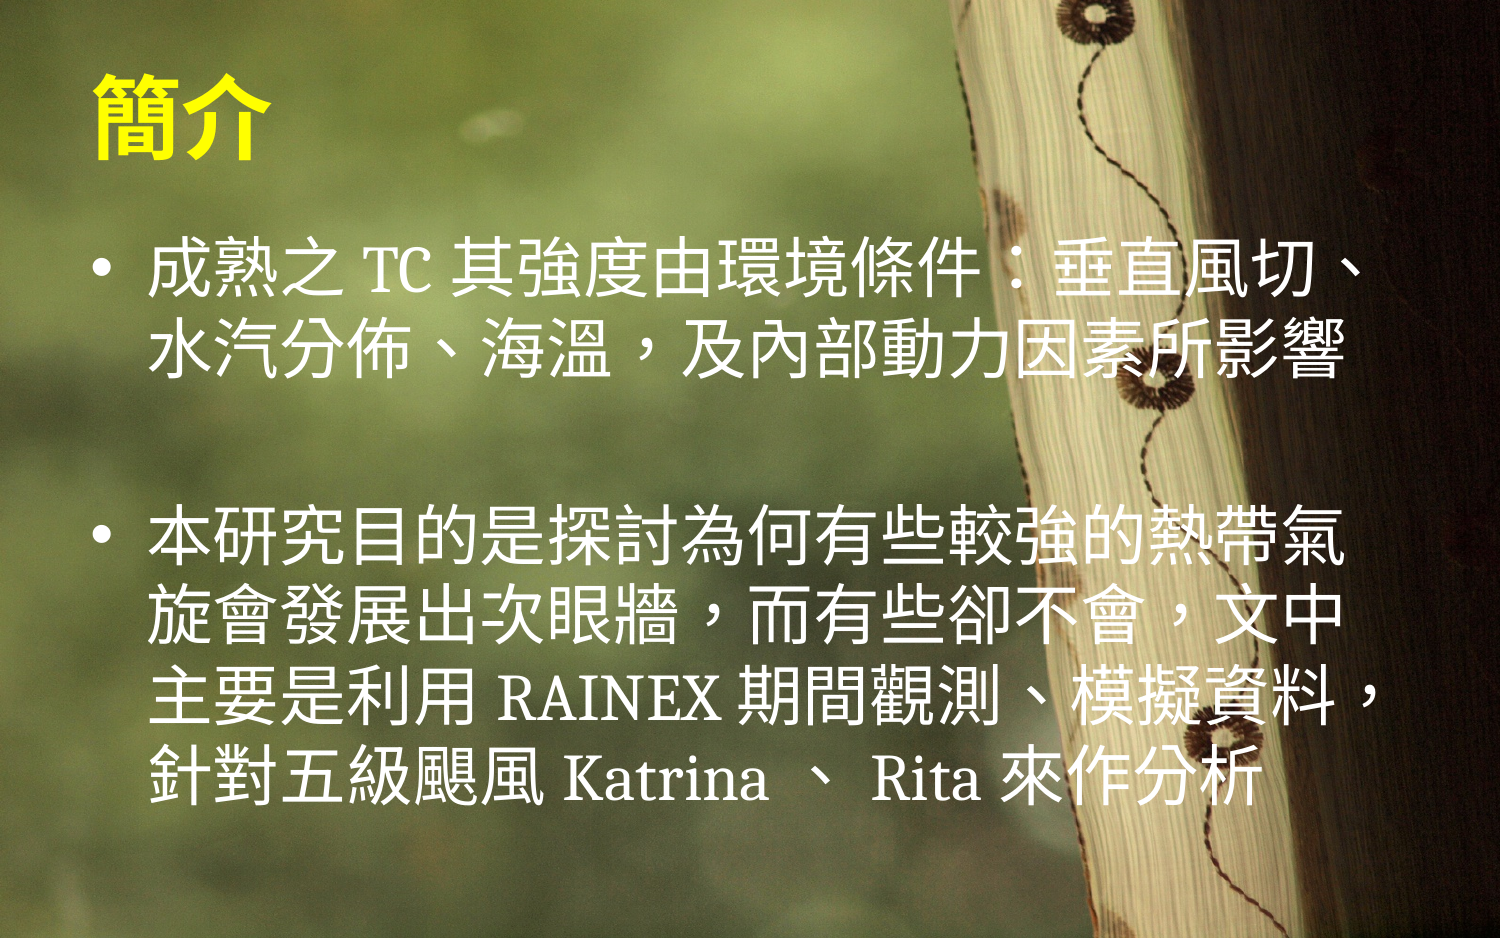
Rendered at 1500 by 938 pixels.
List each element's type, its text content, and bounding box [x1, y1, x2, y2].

picture [0, 0, 1500, 938]
list 成熟之TC其強度由環境條件：垂直風切、水汽分佈、海溫，及內部動力因素所影響 本研究目的是探討為何有些較強的熱帶氣旋會發展出次眼牆，而有些卻不會，文中主要是利用RAINEX期間觀測、模擬資料，針對五級颶風Katrina、Rita來作分析 [75, 218, 1425, 838]
title 簡介 [75, 37, 1425, 194]
